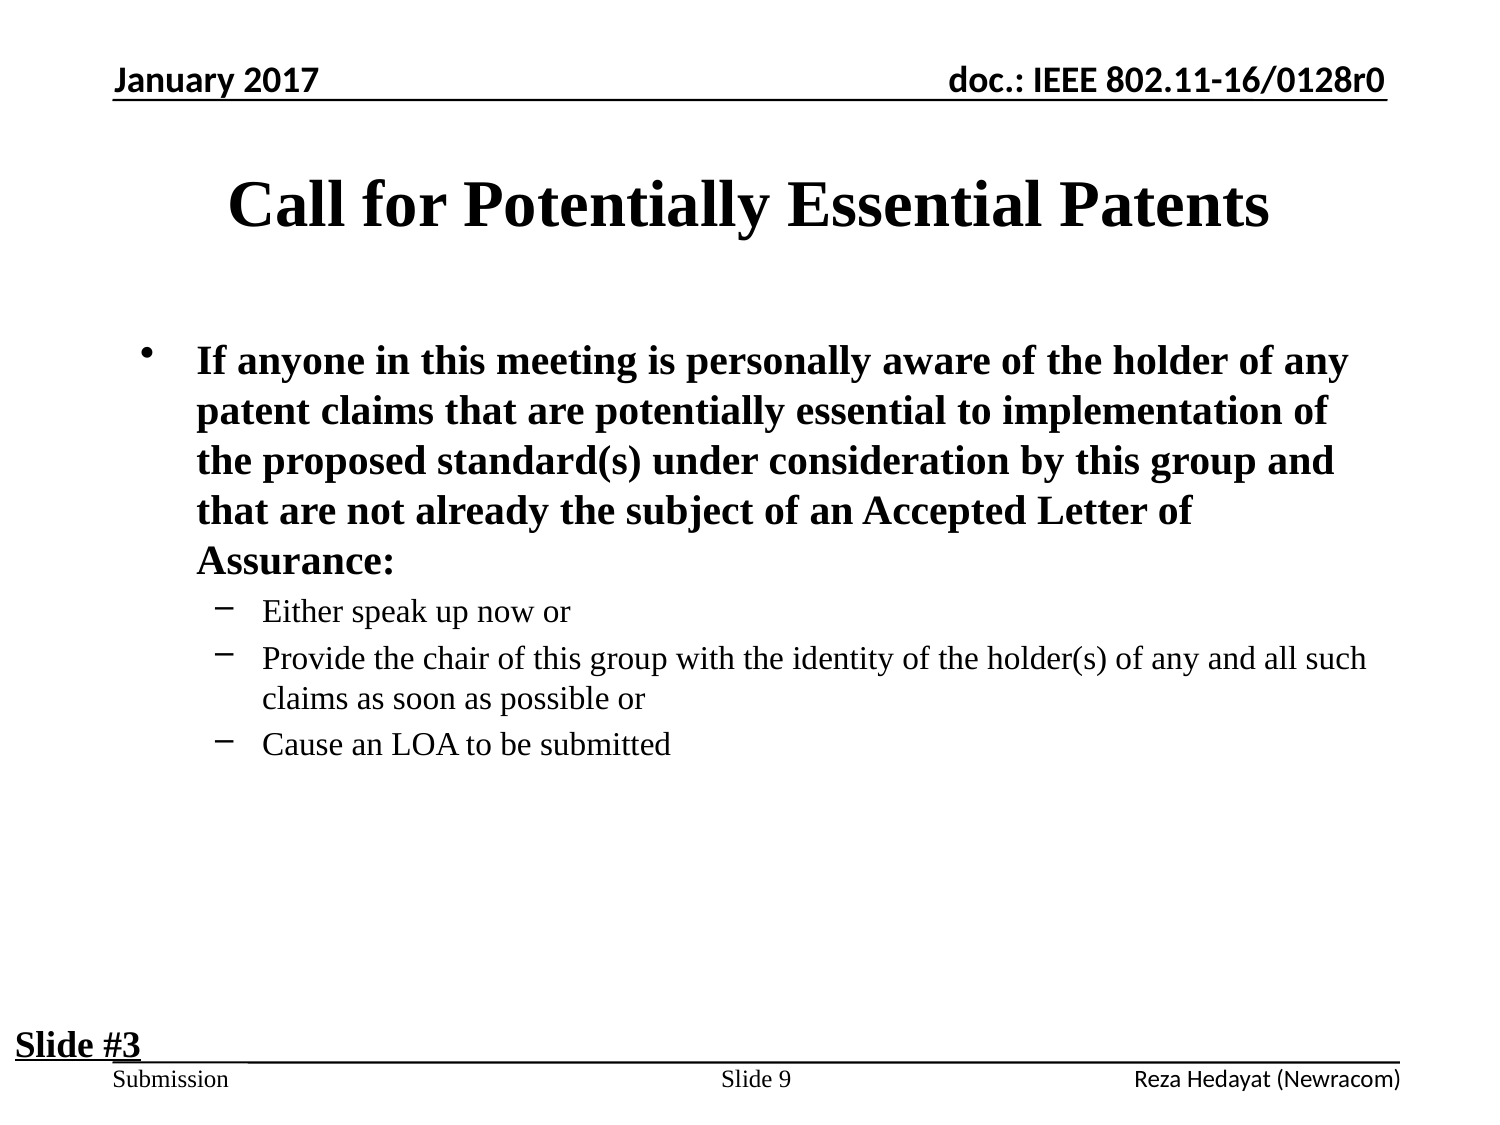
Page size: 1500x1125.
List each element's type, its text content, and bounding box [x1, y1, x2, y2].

text_box Slide #3 [0, 1012, 157, 1073]
list If anyone in this meeting is personally aware of the holder of any patent claims that are potentially essential to implementation of the proposed standard(s) under consideration by this group and that are not already the subject of an Accepted Letter of Assurance: Either speak up now or Provide the chair of this group with the identity of the holder(s) of any and all such claims as soon as possible or Cause an LOA to be submitted [125, 324, 1400, 1000]
footer Reza Hedayat (Newracom) [1125, 1061, 1402, 1093]
slide_number Slide 9 [712, 1061, 800, 1093]
title Call for Potentially Essential Patents [112, 112, 1388, 288]
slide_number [114, 54, 322, 101]
